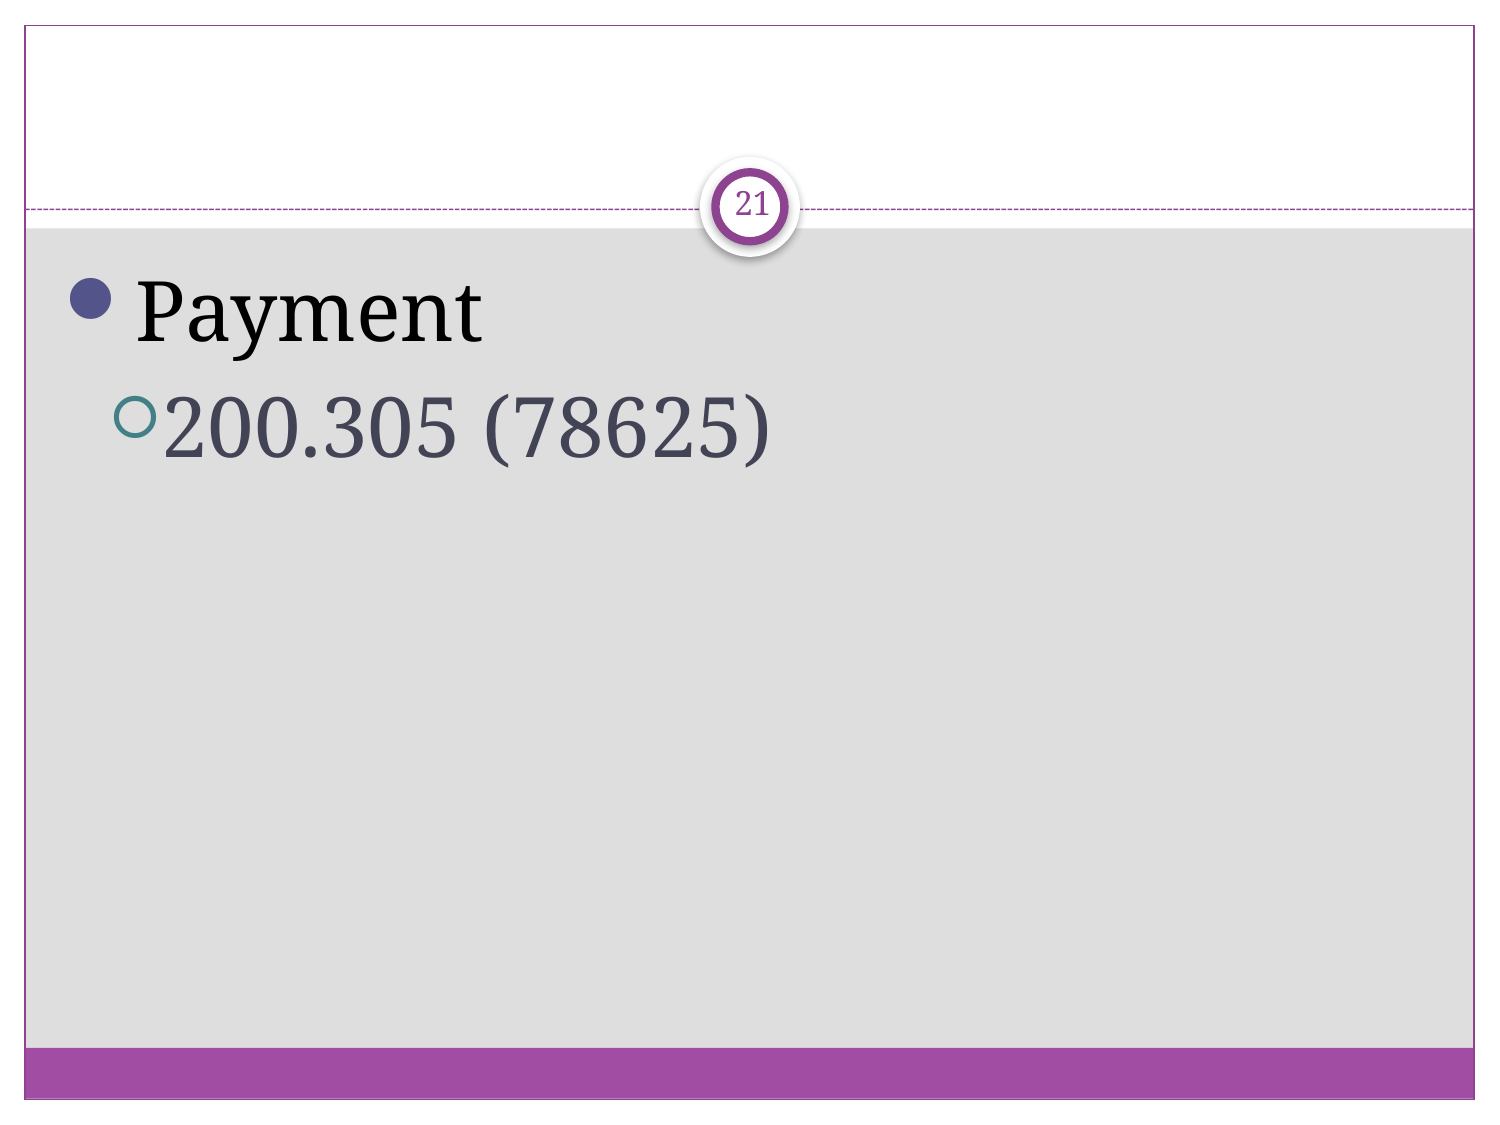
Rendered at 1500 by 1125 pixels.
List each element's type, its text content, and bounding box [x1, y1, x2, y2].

slide_number 21 [715, 168, 791, 241]
list Payment 200.305 (78625) [49, 250, 1445, 1001]
